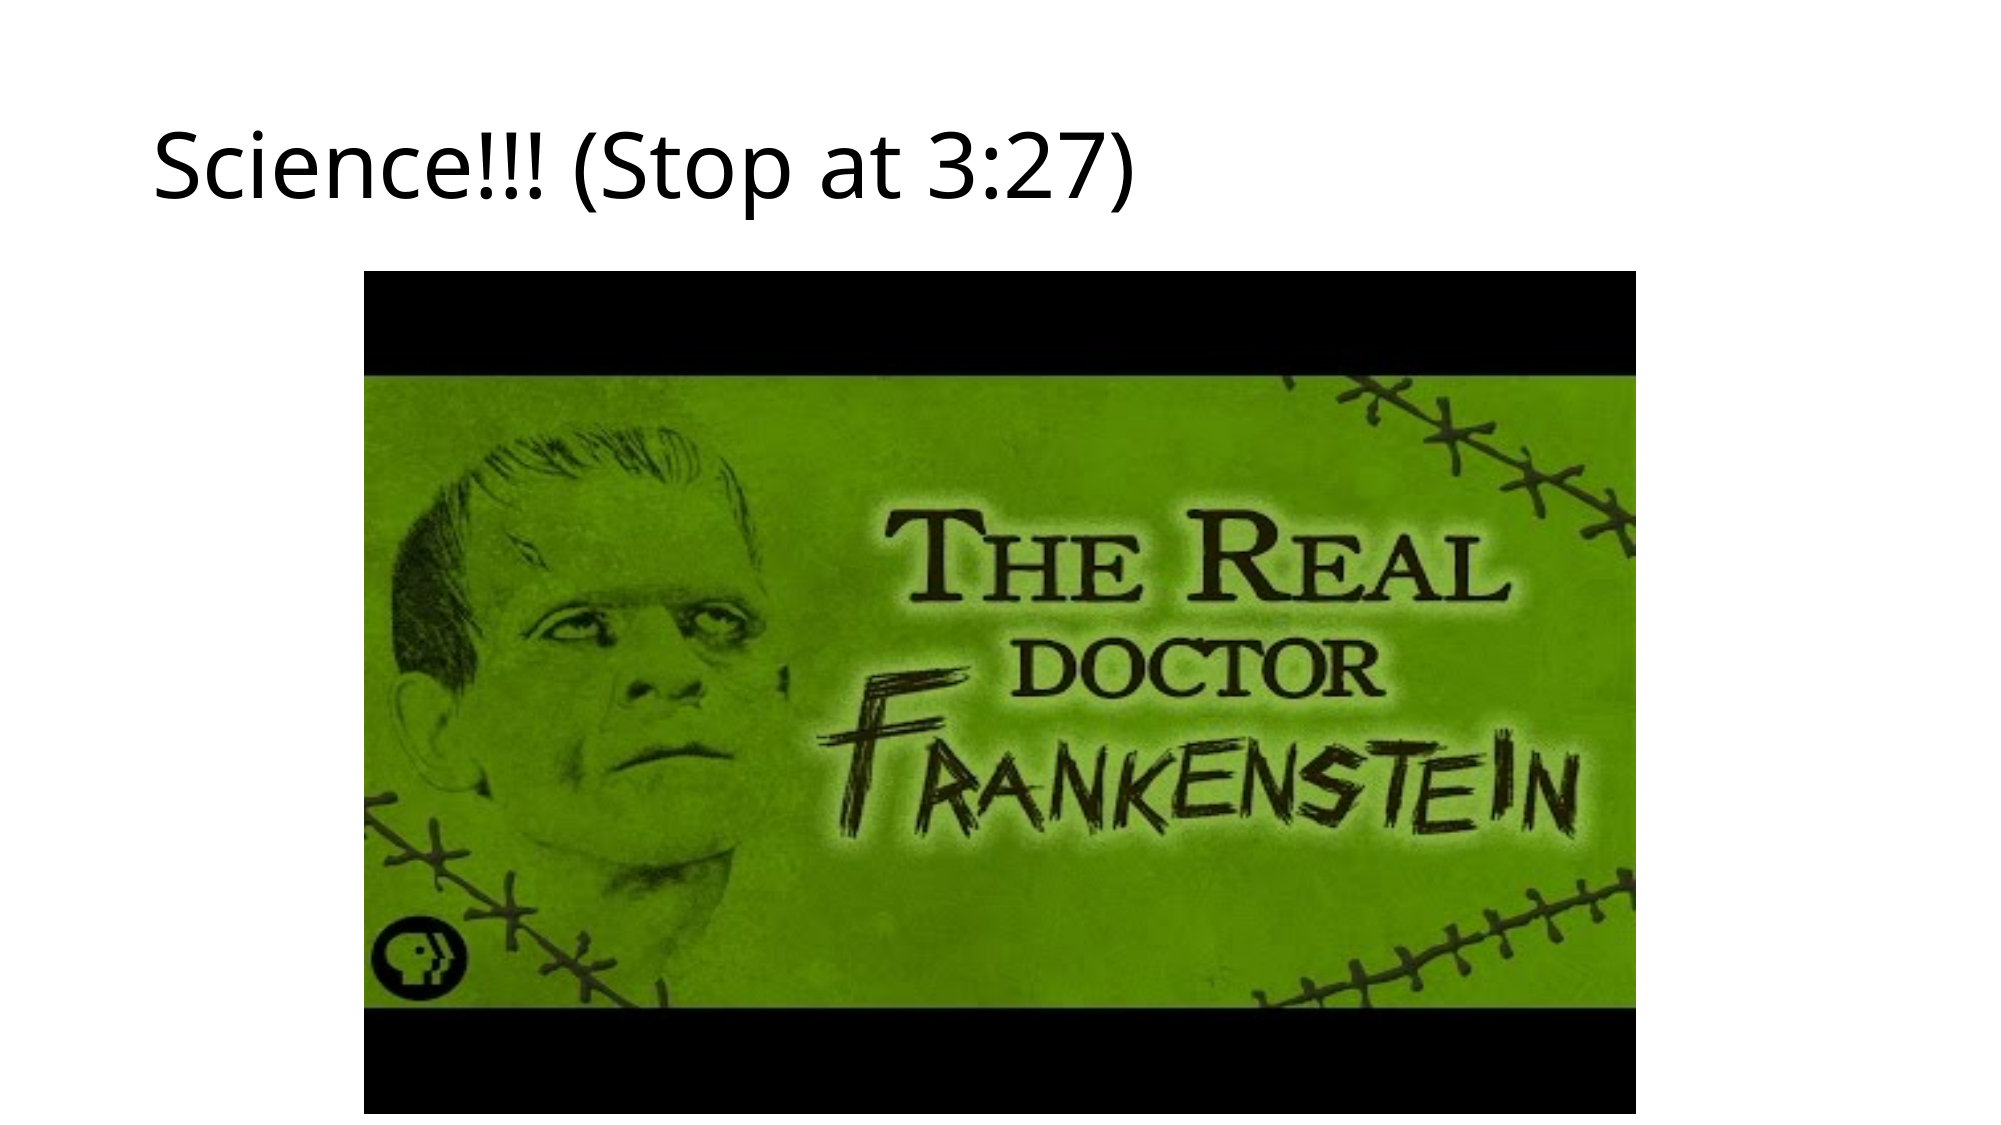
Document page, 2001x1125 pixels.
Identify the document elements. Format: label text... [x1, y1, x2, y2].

title Science!!! (Stop at 3:27) [137, 59, 1863, 278]
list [363, 270, 1637, 1114]
